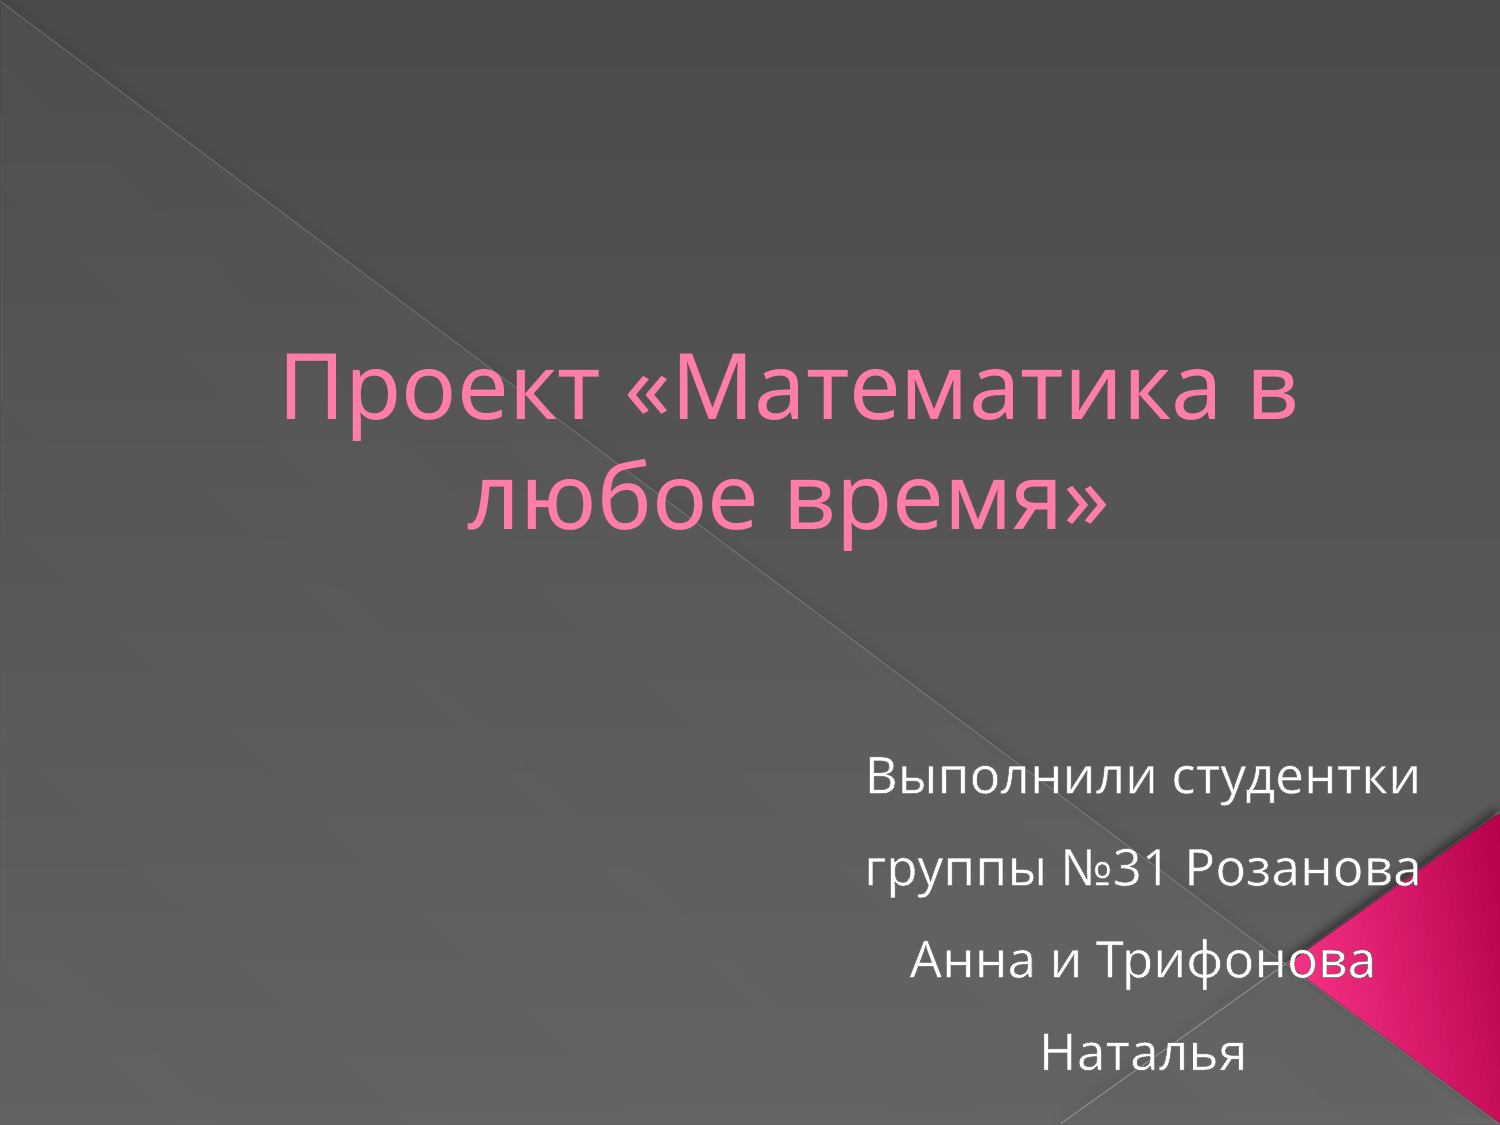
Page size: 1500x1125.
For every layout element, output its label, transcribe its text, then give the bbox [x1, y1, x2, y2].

title Проект «Математика в любое время» [88, 314, 1412, 556]
subtitle Выполнили студентки группы №31 Розанова Анна и Трифонова Наталья [809, 704, 1482, 1094]
